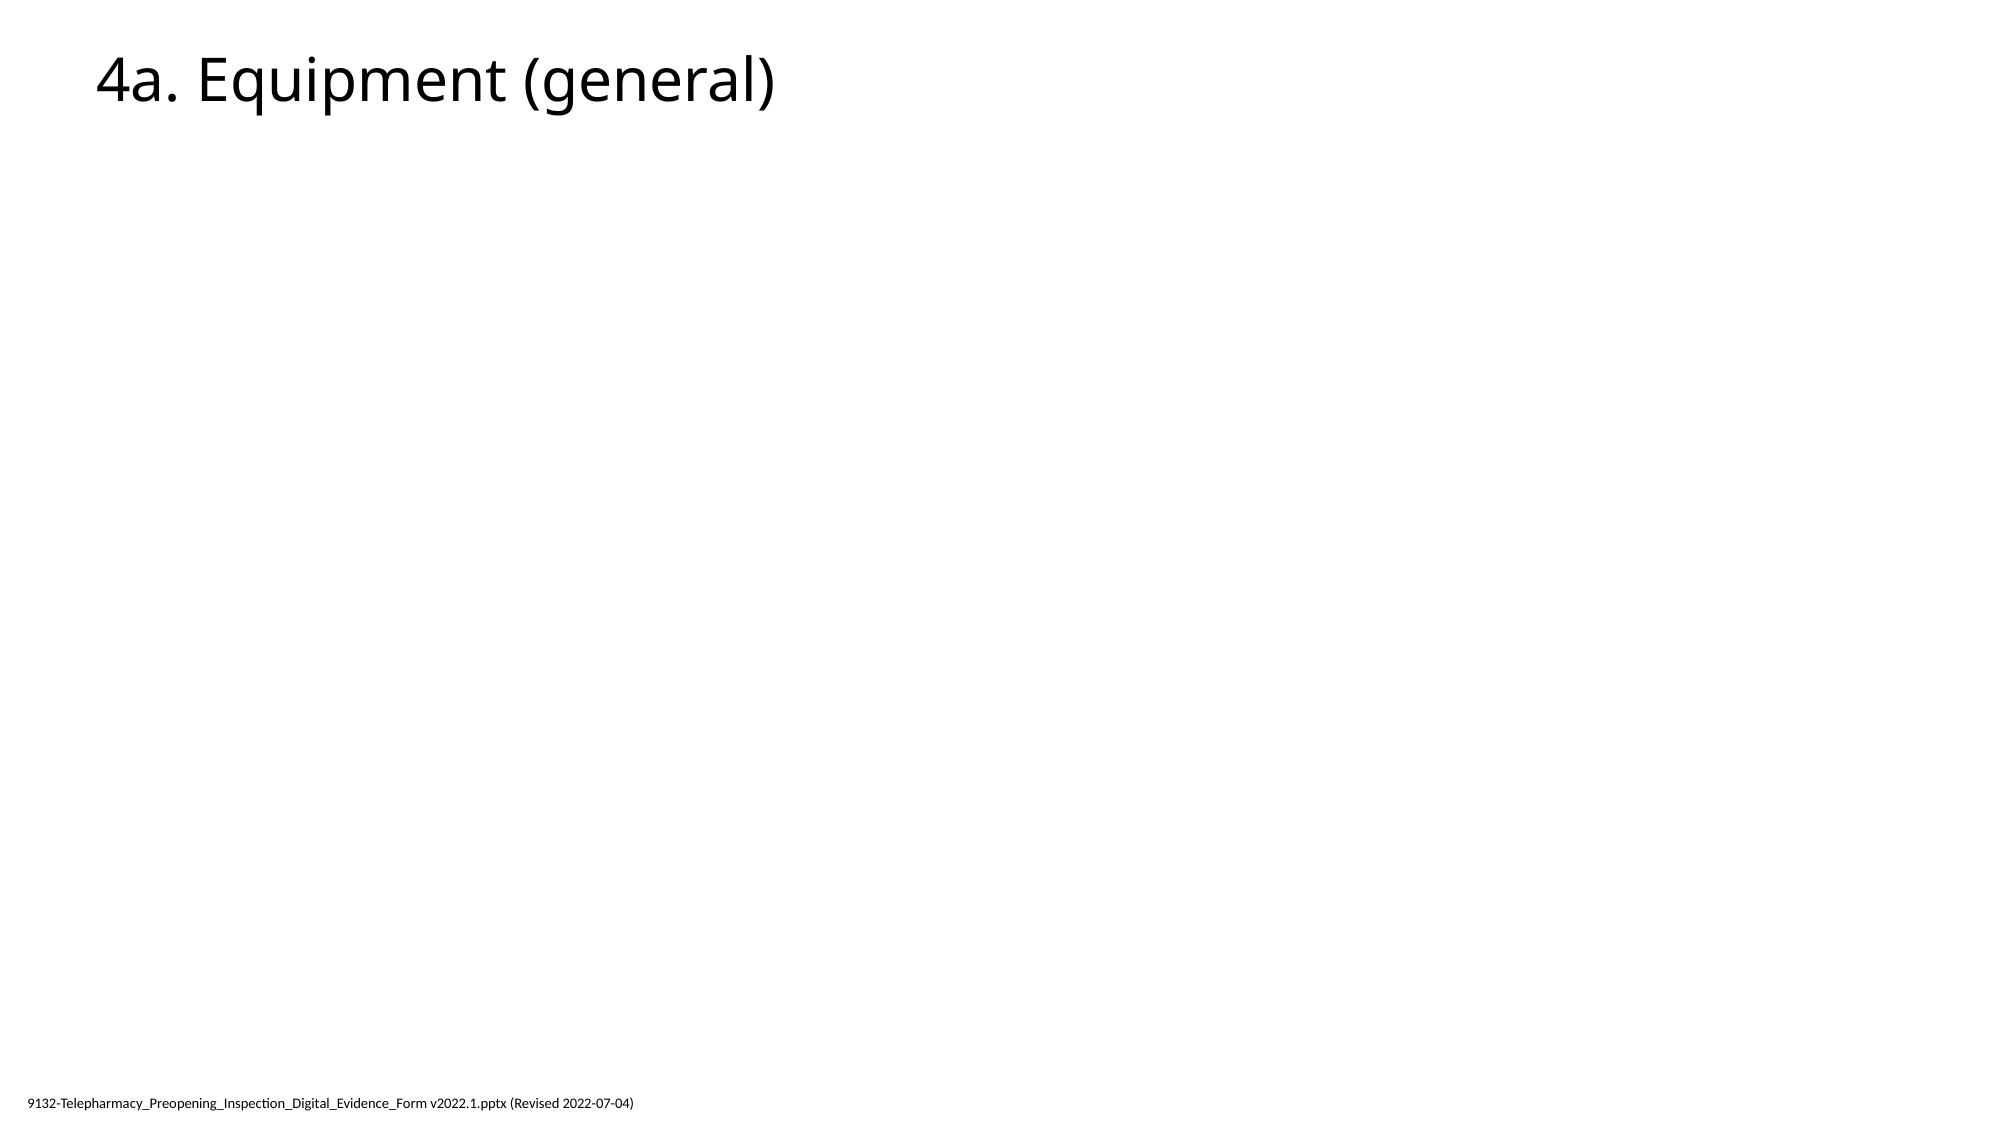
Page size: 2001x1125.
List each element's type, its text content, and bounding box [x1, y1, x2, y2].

title 4a. Equipment (general) [81, 43, 1807, 120]
